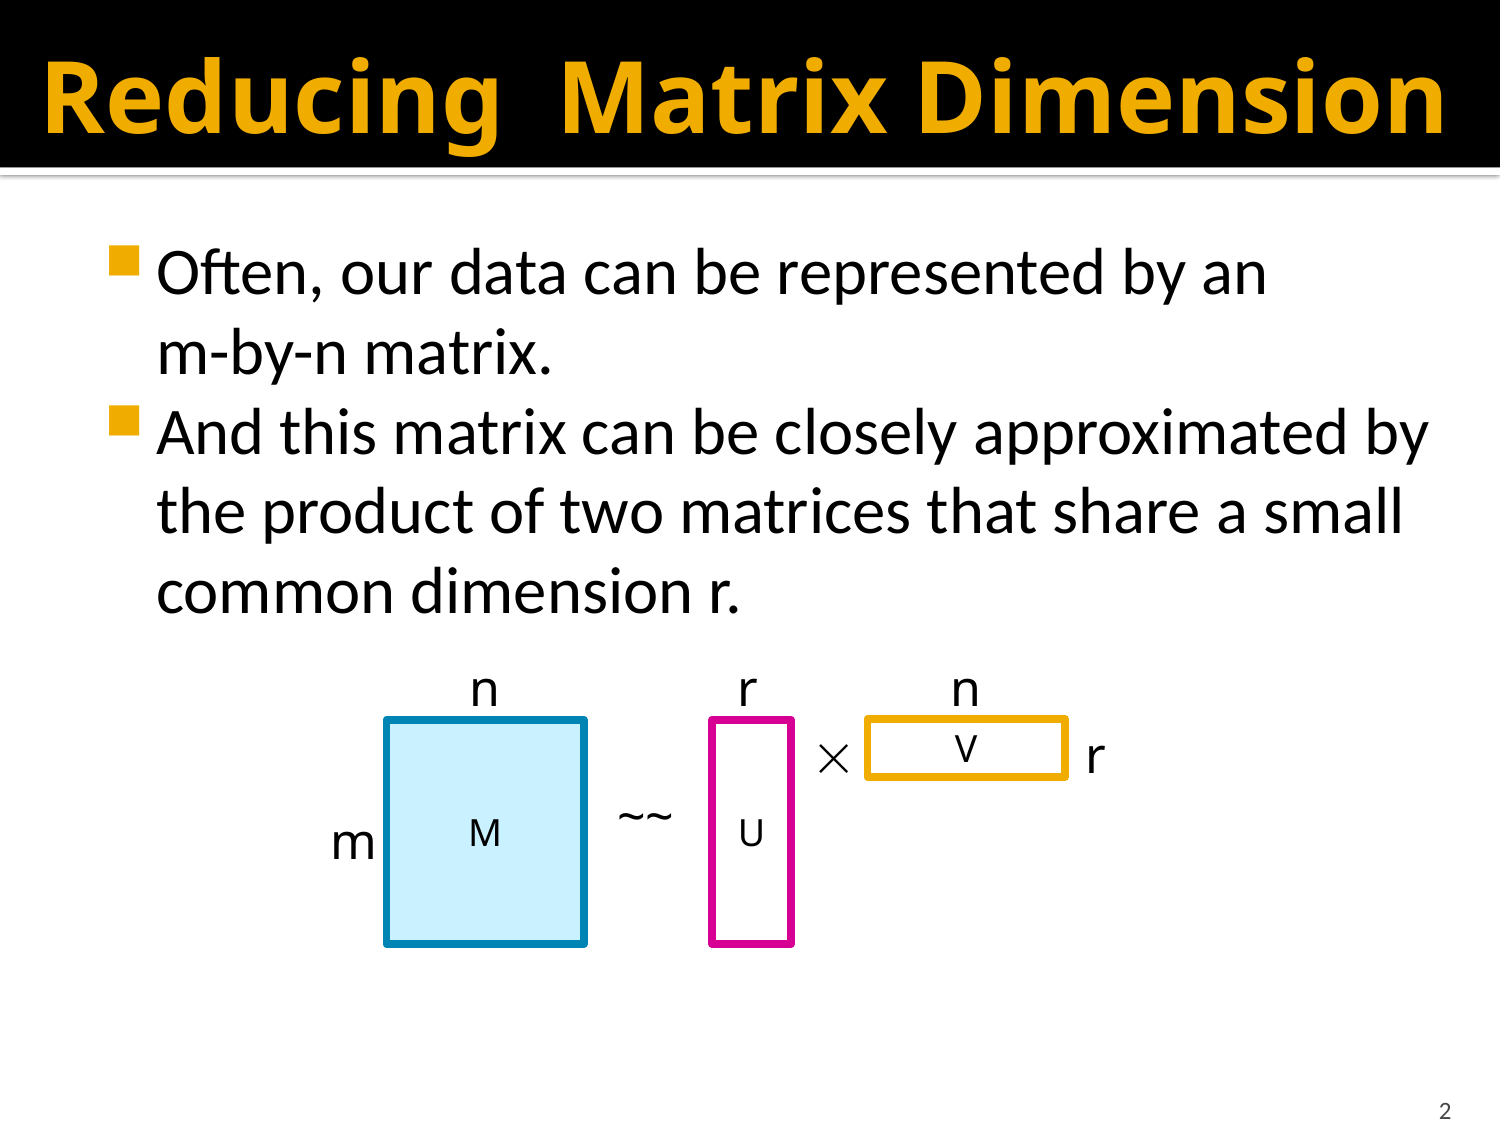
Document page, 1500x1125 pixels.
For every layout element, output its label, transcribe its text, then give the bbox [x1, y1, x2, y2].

slide_number 2 [1345, 1080, 1467, 1125]
list Often, our data can be represented by an m-by-n matrix. And this matrix can be closely approximated by the product of two matrices that share a small common dimension r. [75, 212, 1475, 1075]
title Reducing Matrix Dimension [24, 12, 1500, 175]
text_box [317, 649, 1115, 945]
